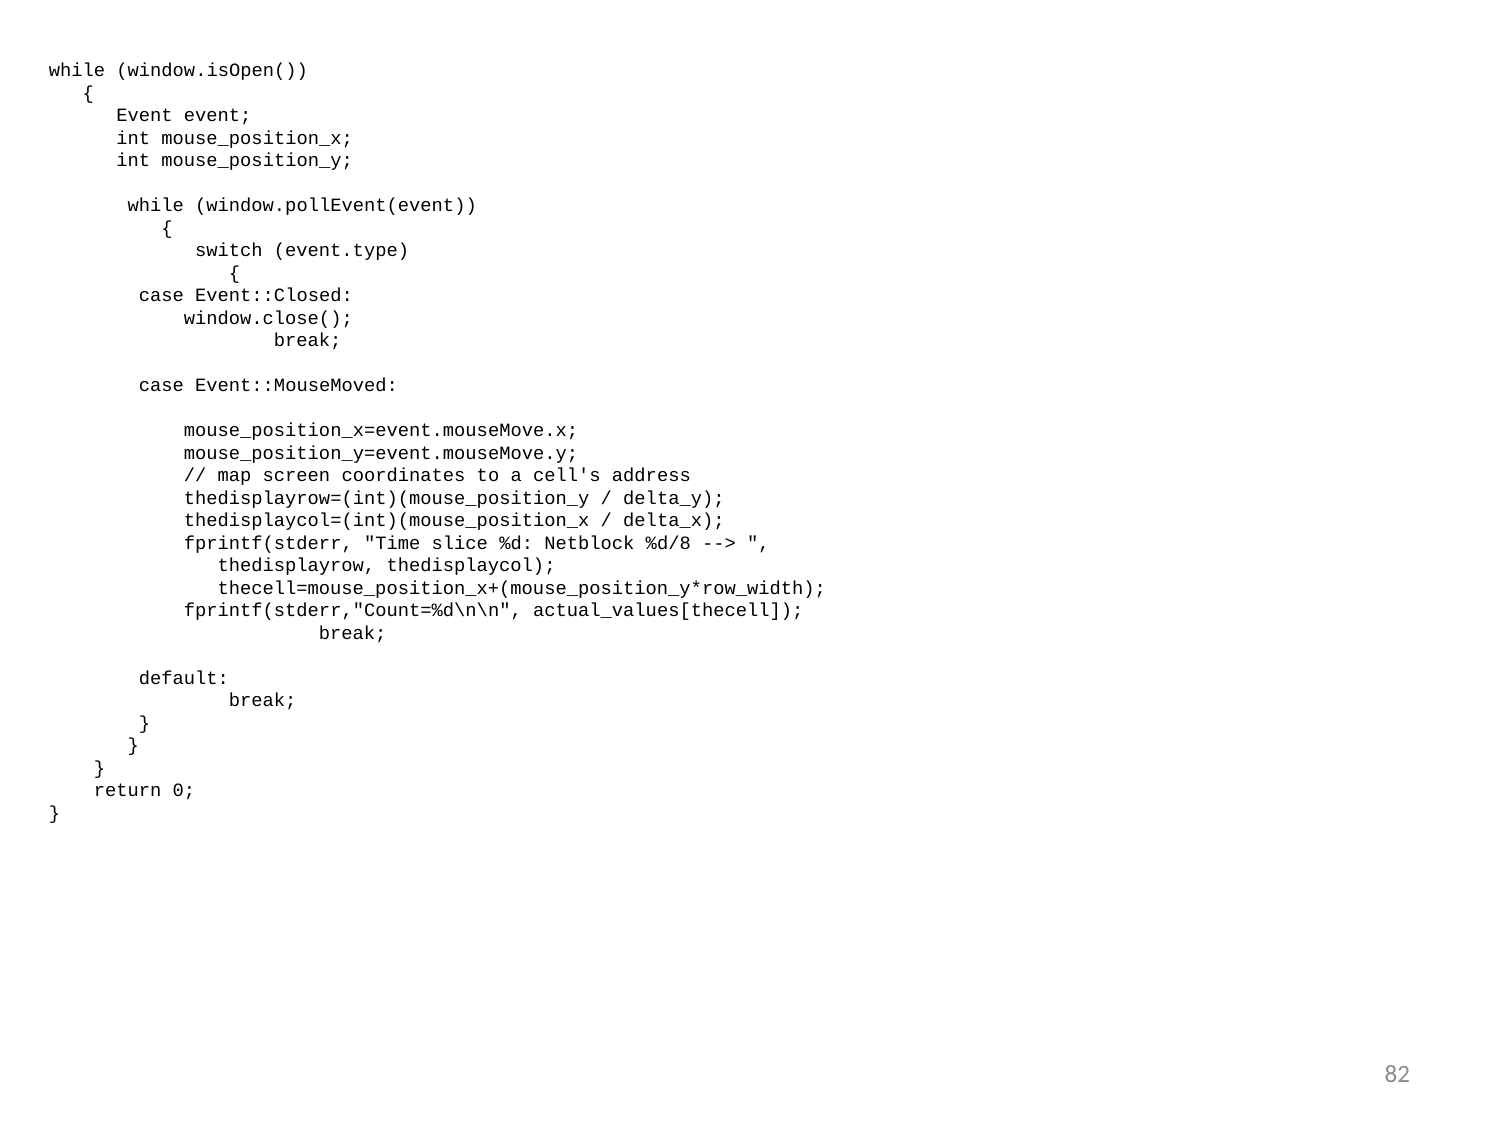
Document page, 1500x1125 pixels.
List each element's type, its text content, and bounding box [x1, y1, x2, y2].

list while (window.isOpen()) { Event event; int mouse_position_x; int mouse_position_y; while (window.pollEvent(event)) { switch (event.type) { case Event::Closed: window.close(); break; case Event::MouseMoved: mouse_position_x=event.mouseMove.x; mouse_position_y=event.mouseMove.y; // map screen coordinates to a cell's address thedisplayrow=(int)(mouse_position_y / delta_y); thedisplaycol=(int)(mouse_position_x / delta_x); fprintf(stderr, "Time slice %d: Netblock %d/8 --> ", thedisplayrow, thedisplaycol); thecell=mouse_position_x+(mouse_position_y*row_width); fprintf(stderr,"Count=%d\n\n", actual_values[thecell]); break; default: break; } } } return 0; } [33, 50, 1470, 1096]
slide_number 82 [1074, 1042, 1425, 1103]
